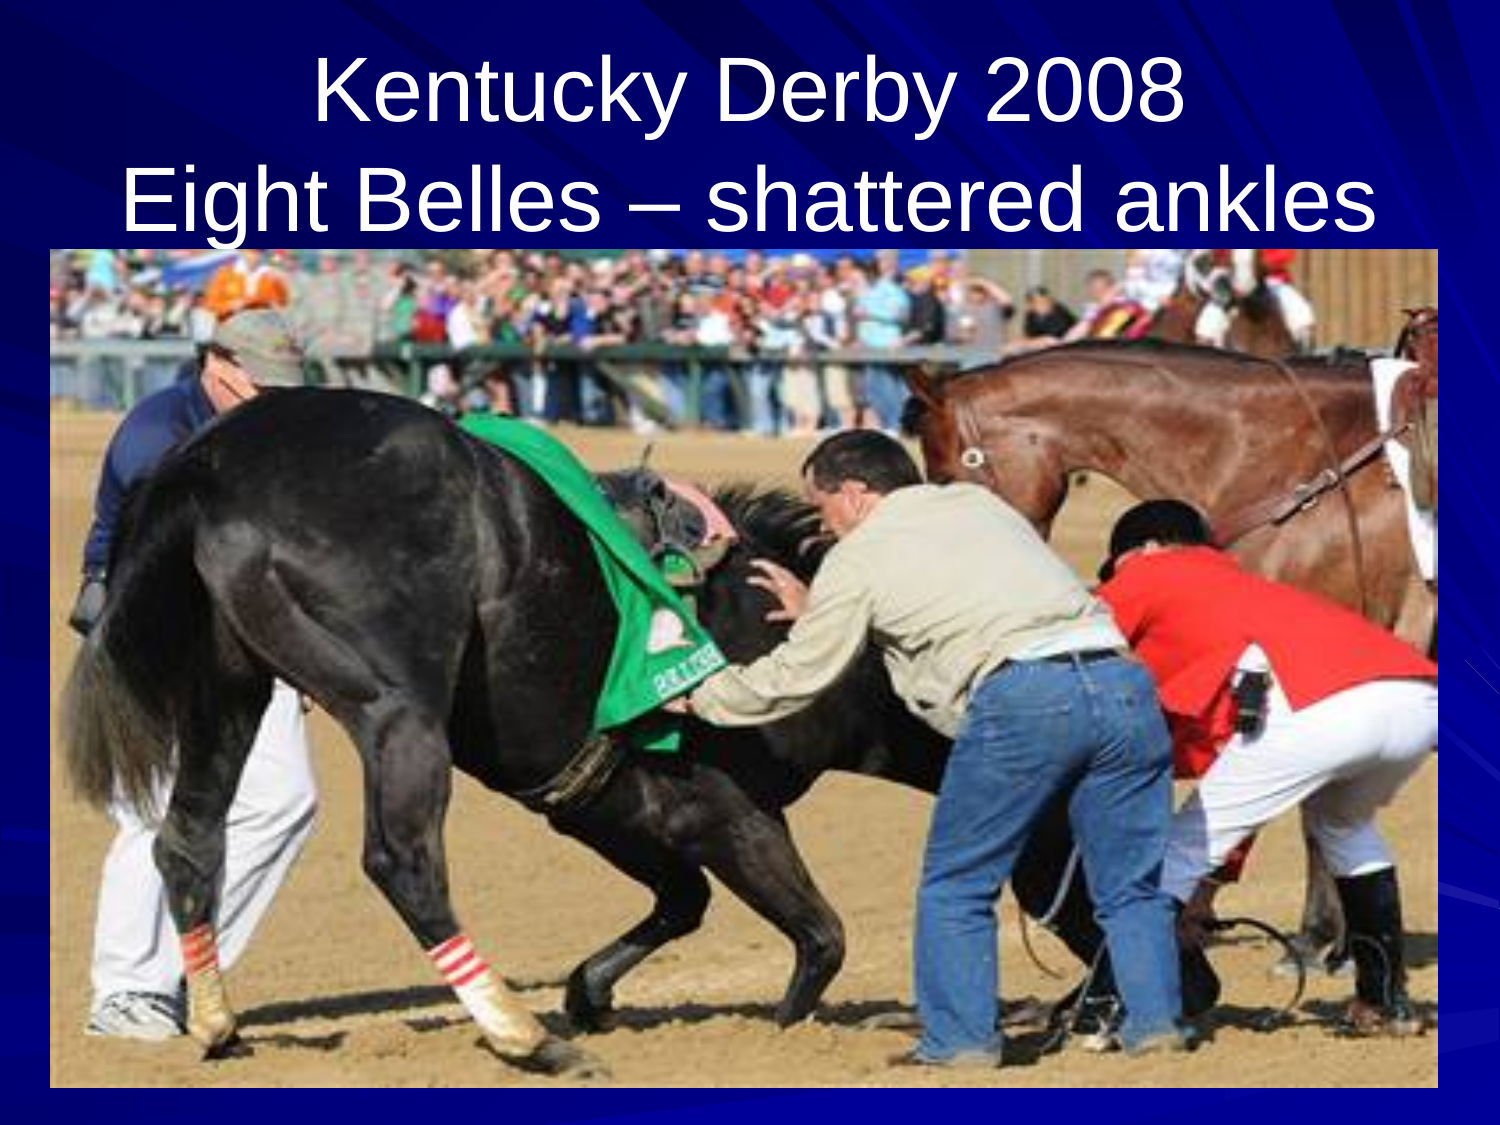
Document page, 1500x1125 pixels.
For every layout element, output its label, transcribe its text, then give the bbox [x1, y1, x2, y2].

title Kentucky Derby 2008 Eight Belles – shattered ankles [74, 45, 1426, 234]
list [49, 249, 1438, 1088]
